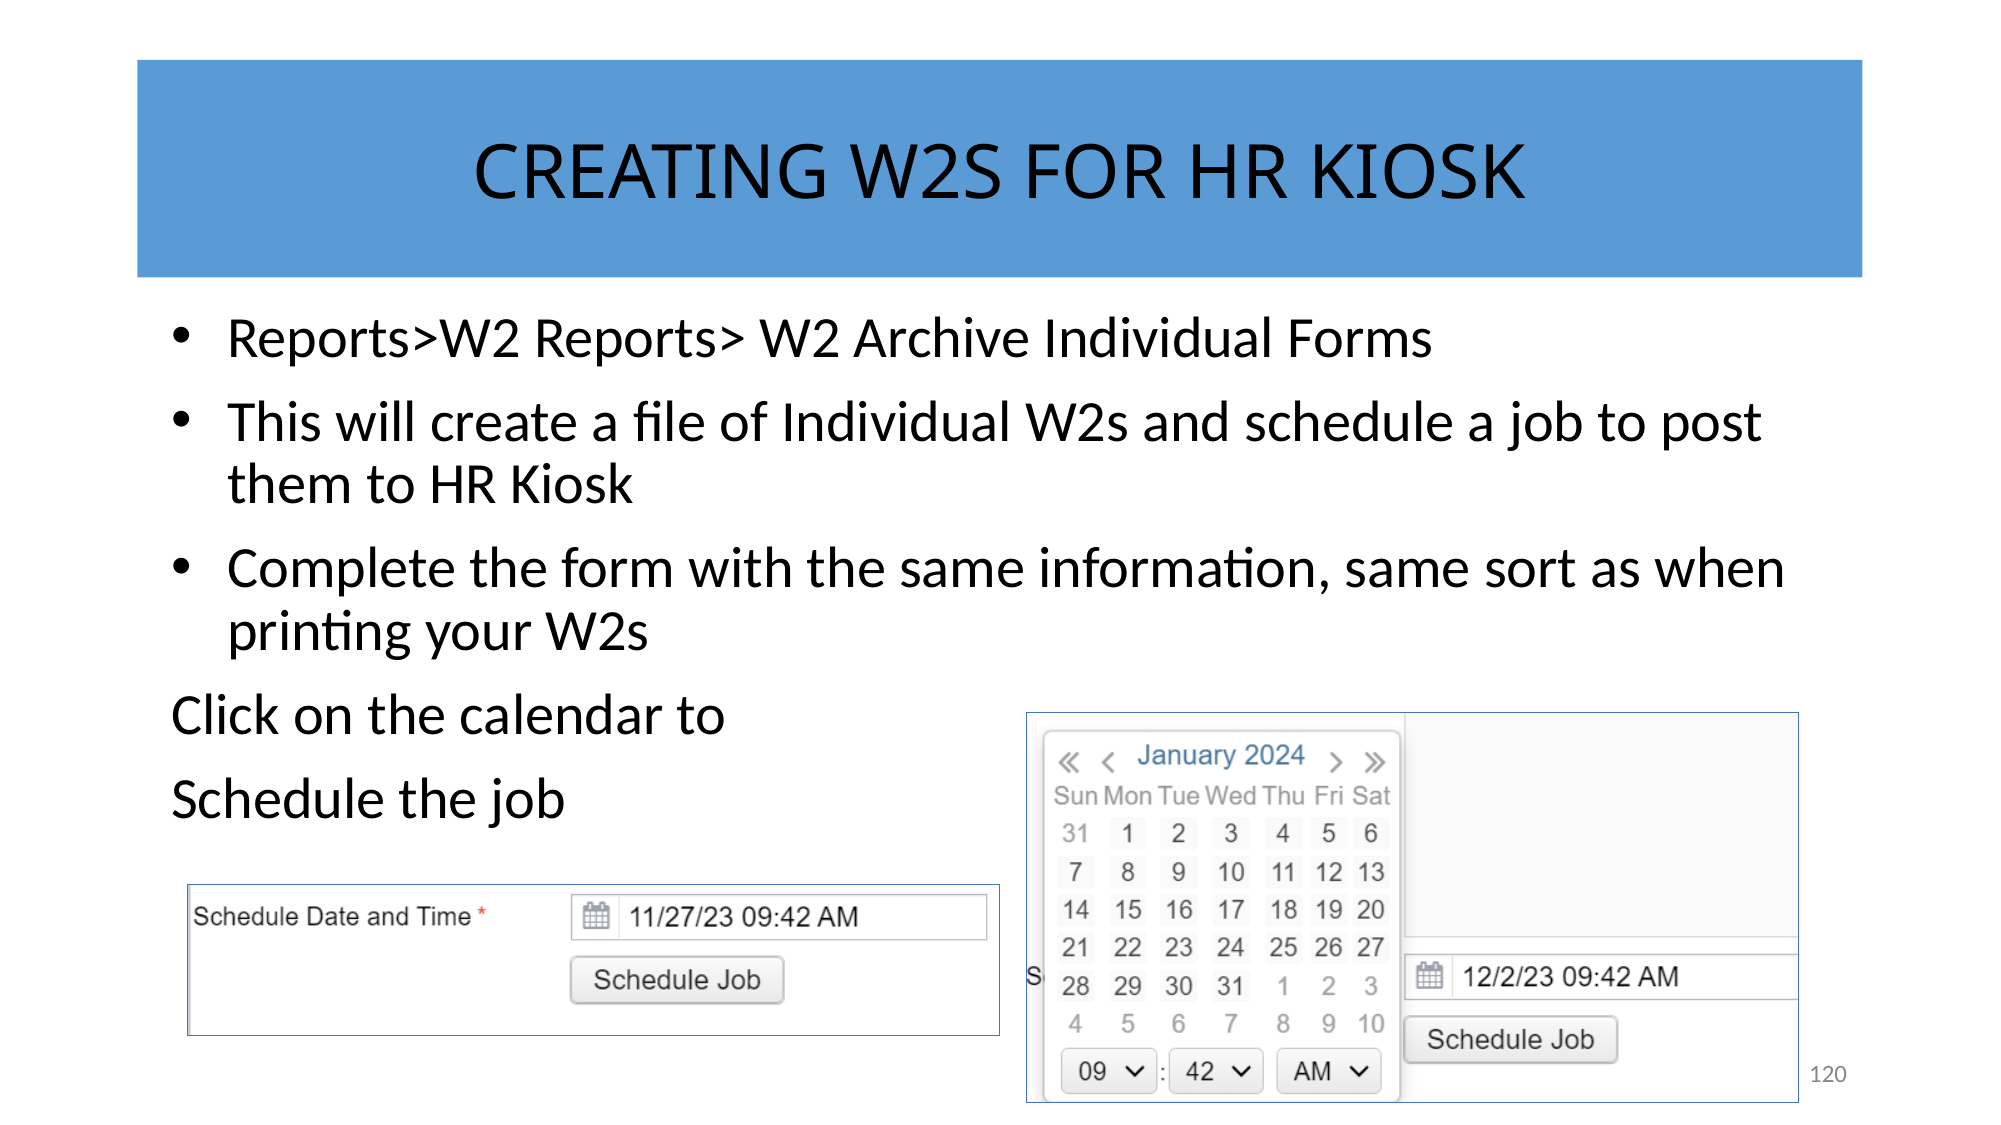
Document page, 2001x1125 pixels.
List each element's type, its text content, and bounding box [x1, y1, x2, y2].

slide_number 120 [1803, 1042, 1863, 1103]
picture [187, 883, 1001, 1036]
title CREATING W2S FOR HR KIOSK [137, 59, 1863, 278]
list Reports>W2 Reports> W2 Archive Individual Forms This will create a file of Individual W2s and schedule a job to post them to HR Kiosk Complete the form with the same information, same sort as when printing your W2s Click on the calendar to Schedule the job [137, 299, 1863, 1014]
picture [1026, 712, 1799, 1103]
